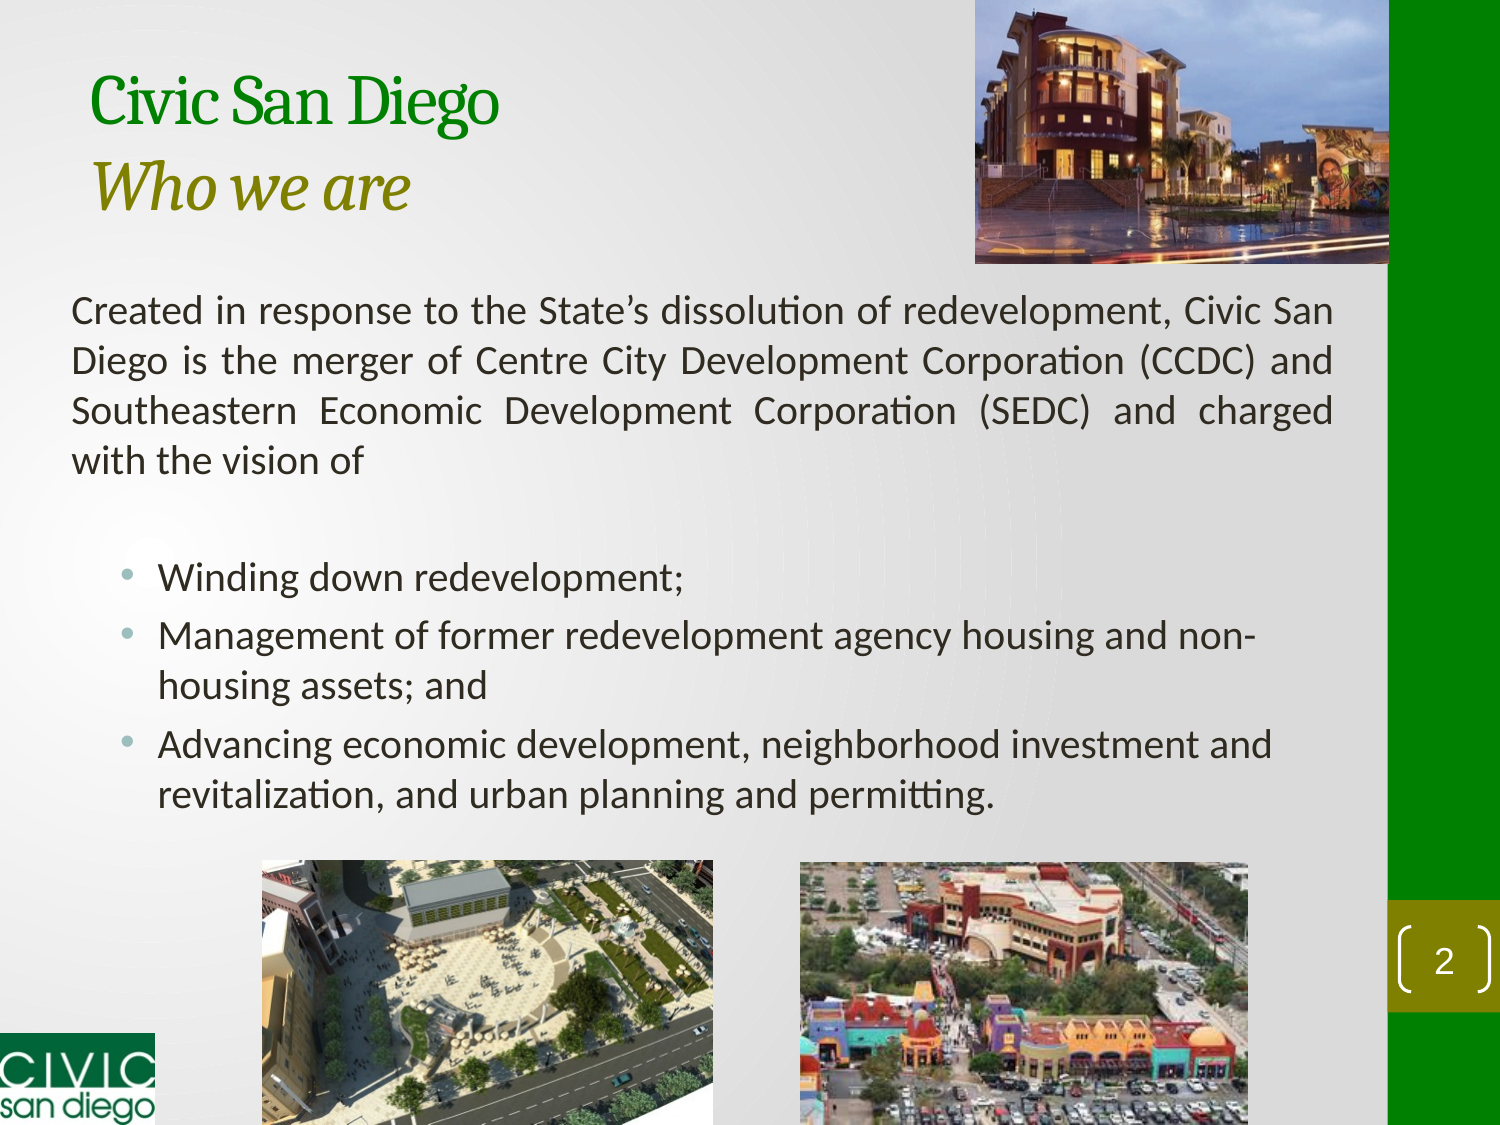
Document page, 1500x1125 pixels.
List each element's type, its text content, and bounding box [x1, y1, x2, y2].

picture [0, 1033, 155, 1125]
picture [974, 0, 1390, 265]
picture [261, 860, 713, 1125]
title Civic San Diego Who we are [75, 45, 971, 233]
picture [799, 861, 1249, 1125]
list Created in response to the State’s dissolution of redevelopment, Civic San Diego is the merger of Centre City Development Corporation (CCDC) and Southeastern Economic Development Corporation (SEDC) and charged with the vision of Winding down redevelopment; Management of former redevelopment agency housing and non-housing assets; and Advancing economic development, neighborhood investment and revitalization, and urban planning and permitting. [37, 275, 1350, 1019]
slide_number 2 [1397, 925, 1492, 994]
